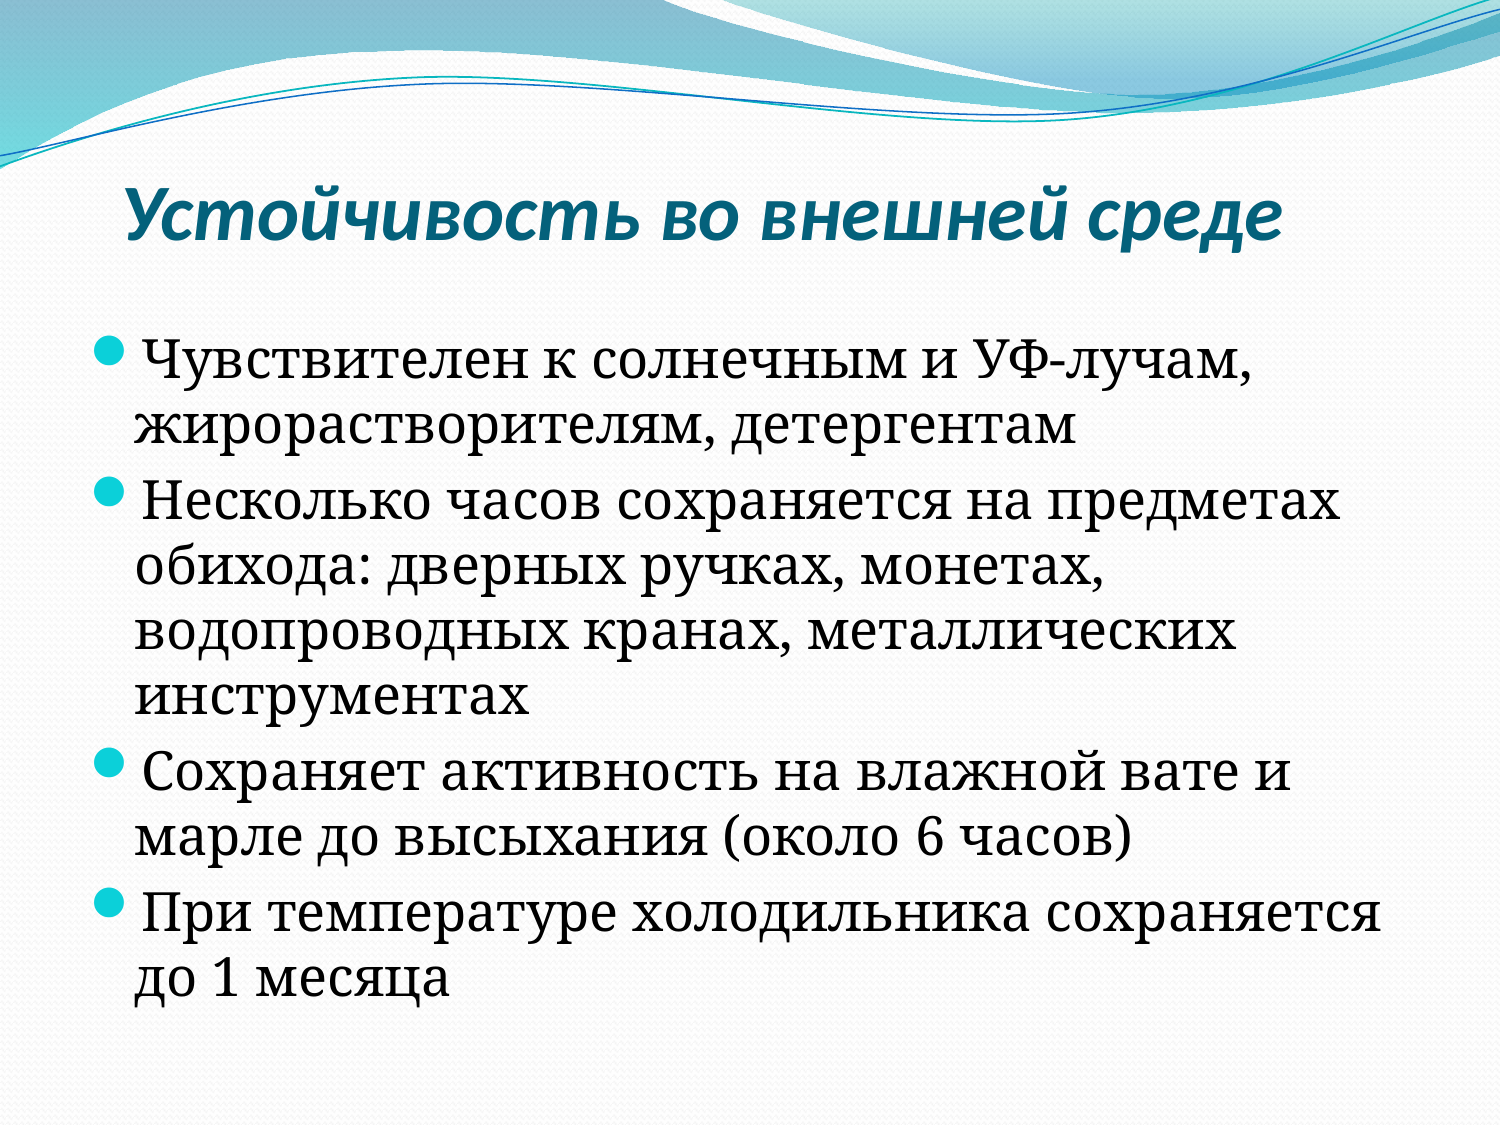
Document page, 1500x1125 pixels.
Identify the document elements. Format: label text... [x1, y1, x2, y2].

list Чувствителен к солнечным и УФ-лучам, жирорастворителям, детергентам Несколько часов сохраняется на предметах обихода: дверных ручках, монетах, водопроводных кранах, металлических инструментах Сохраняет активность на влажной вате и марле до высыхания (около 6 часов) При температуре холодильника сохраняется до 1 месяца [75, 317, 1425, 1038]
title Устойчивость во внешней среде [58, 152, 1409, 257]
